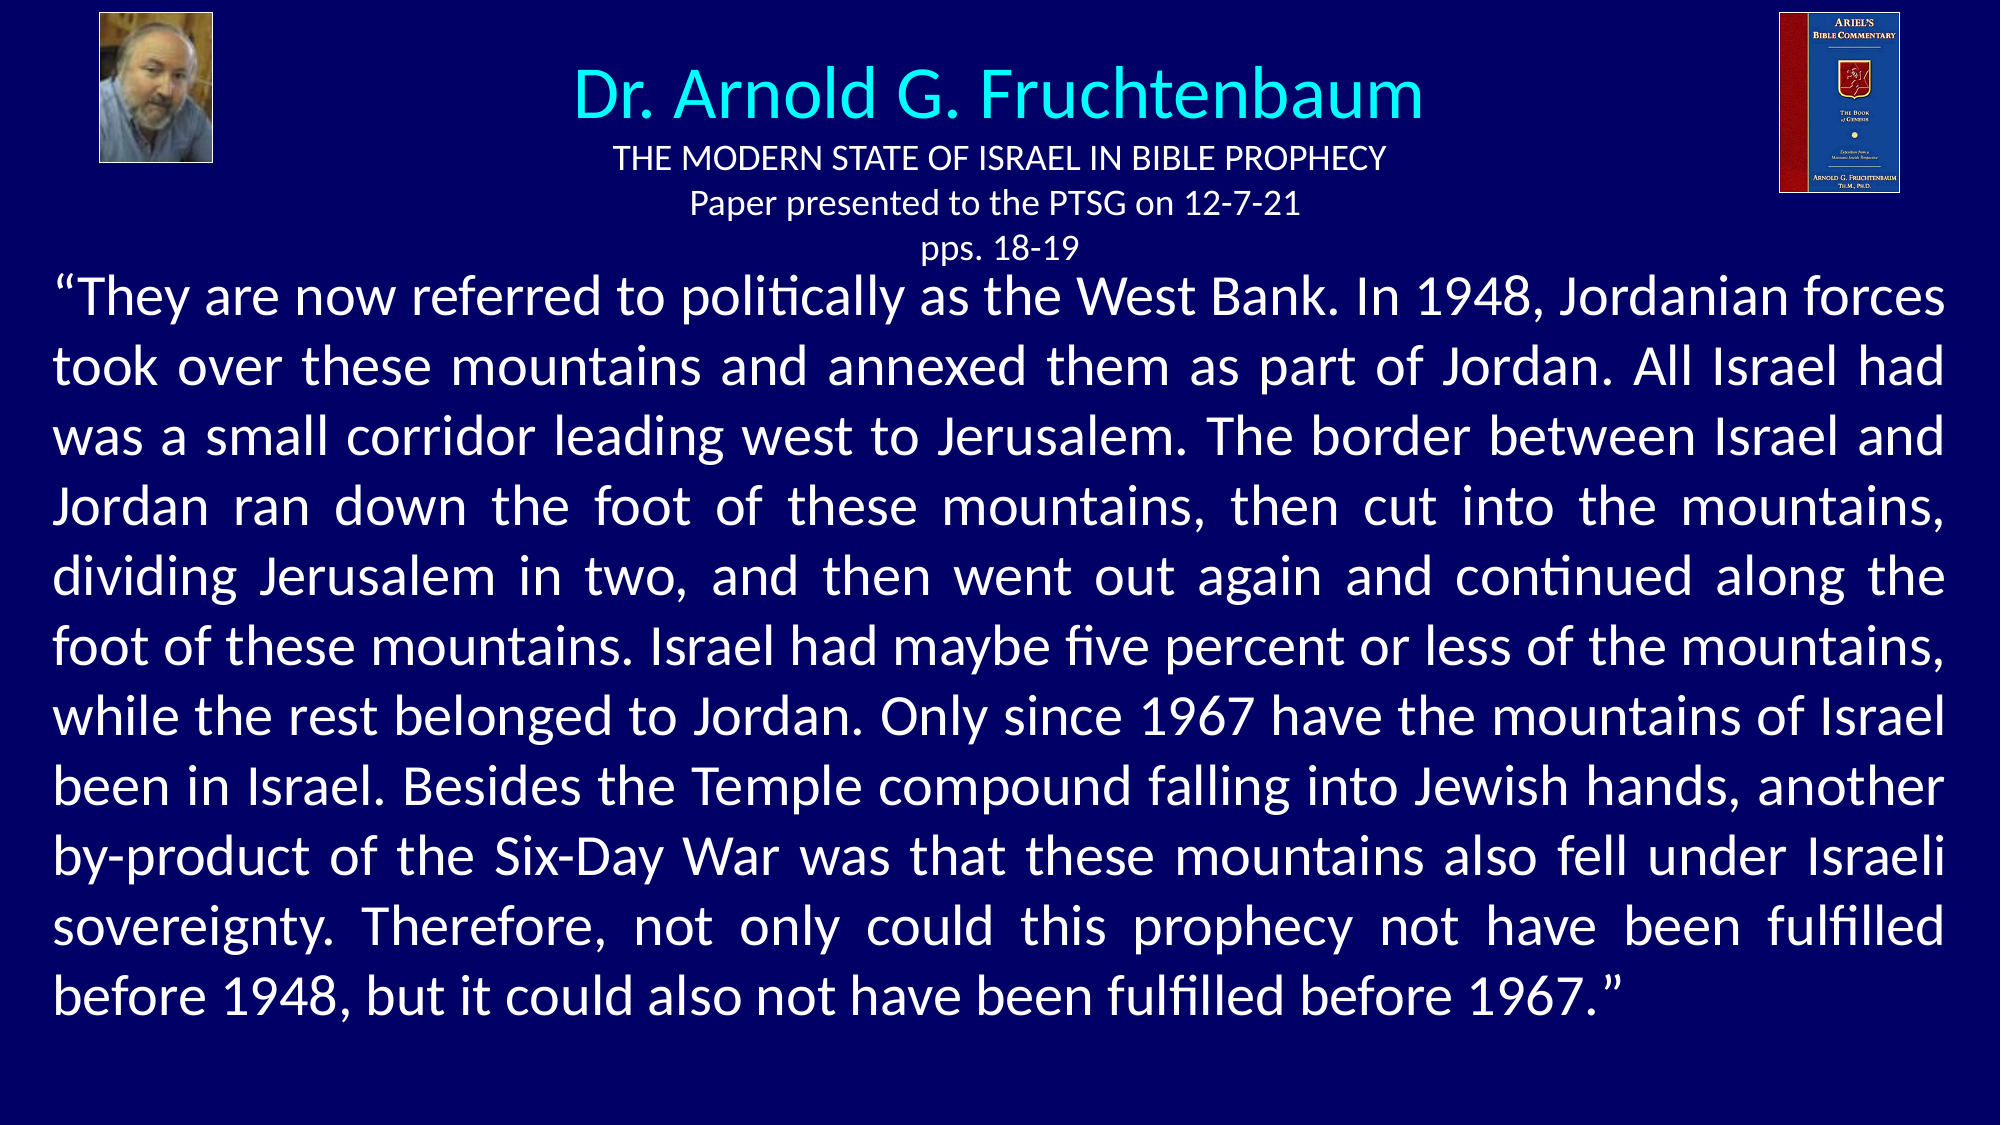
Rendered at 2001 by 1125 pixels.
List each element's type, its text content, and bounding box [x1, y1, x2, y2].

picture [1779, 12, 1901, 193]
picture [99, 12, 213, 163]
list “They are now referred to politically as the West Bank. In 1948, Jordanian forces took over these mountains and annexed them as part of Jordan. All Israel had was a small corridor leading west to Jerusalem. The border between Israel and Jordan ran down the foot of these mountains, then cut into the mountains, dividing Jerusalem in two, and then went out again and continued along the foot of these mountains. Israel had maybe five percent or less of the mountains, while the rest belonged to Jordan. Only since 1967 have the mountains of Israel been in Israel. Besides the Temple compound falling into Jewish hands, another by-product of the Six-Day War was that these mountains also fell under Israeli sovereignty. Therefore, not only could this prophecy not have been fulfilled before 1948, but it could also not have been fulfilled before 1967.” [37, 249, 1963, 1038]
text_box Dr. Arnold G. Fruchtenbaum THE MODERN STATE OF ISRAEL IN BIBLE PROPHECY Paper presented to the PTSG on 12-7-21 pps. 18-19 [554, 35, 1446, 276]
